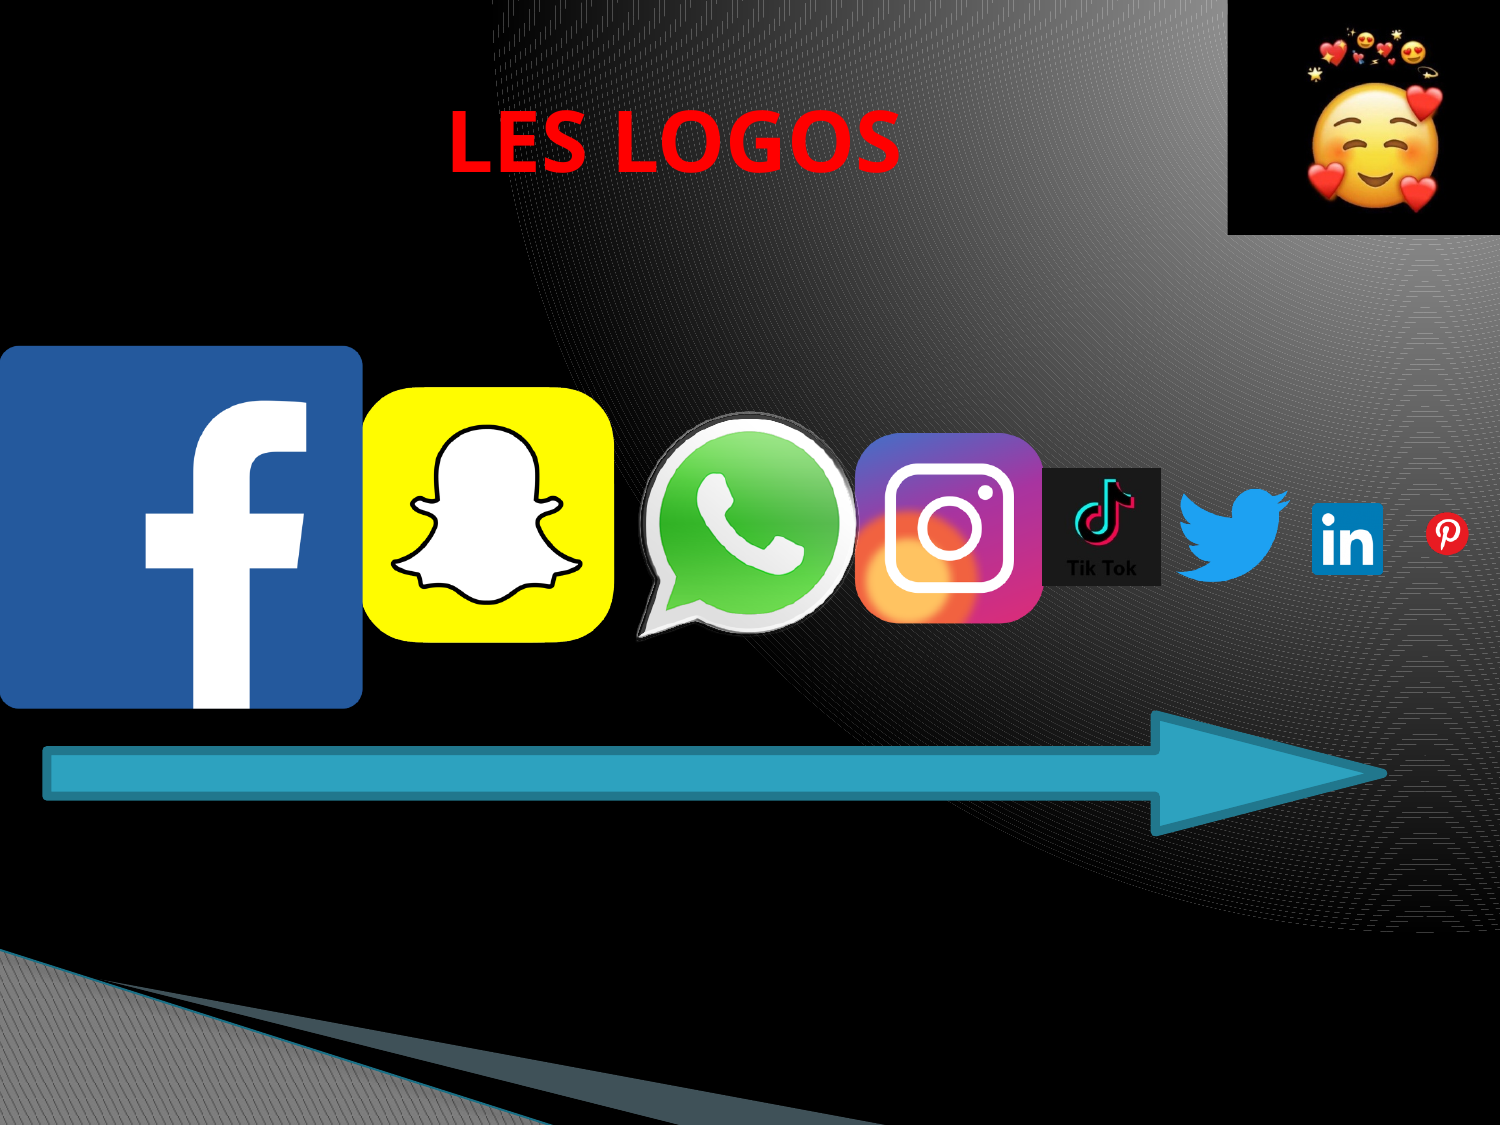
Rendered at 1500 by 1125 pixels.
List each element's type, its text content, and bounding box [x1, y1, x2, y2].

picture [0, 952, 543, 1125]
picture [1171, 480, 1296, 590]
picture [1417, 503, 1477, 563]
title LES LOGOS [75, 45, 1221, 233]
text_box [42, 710, 1388, 837]
picture [0, 339, 1161, 716]
picture [1227, 0, 1500, 235]
picture [1341, 530, 1373, 564]
picture [1324, 531, 1333, 564]
picture [1323, 514, 1334, 525]
